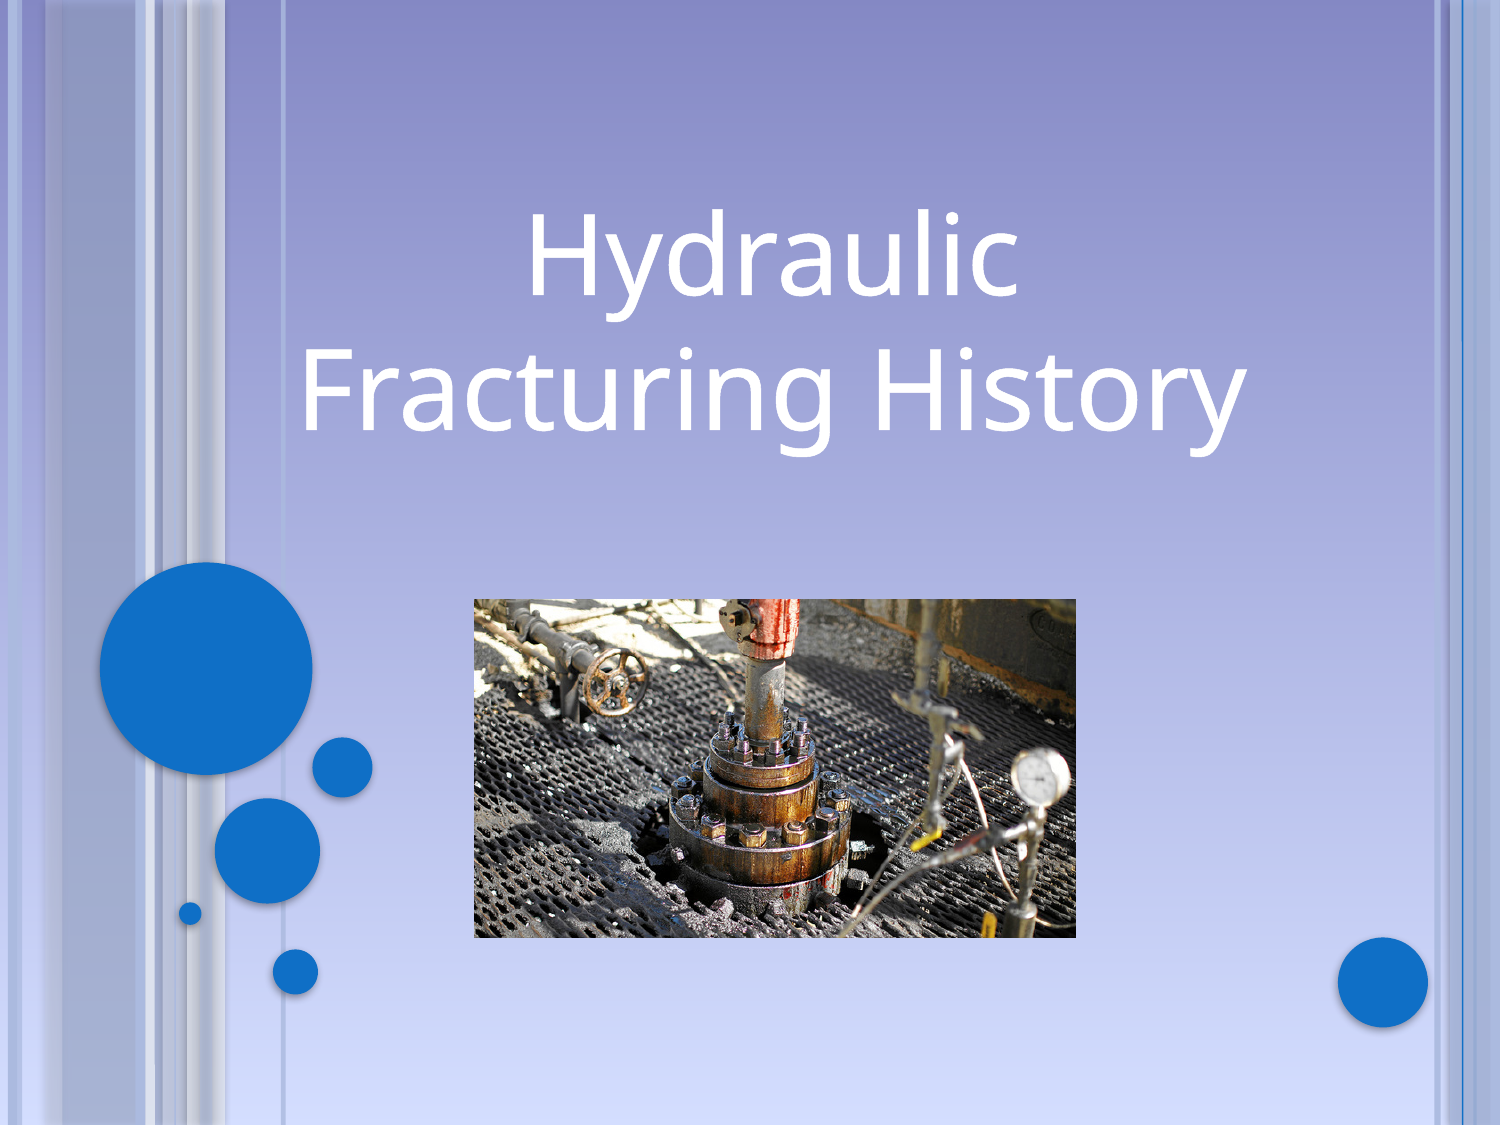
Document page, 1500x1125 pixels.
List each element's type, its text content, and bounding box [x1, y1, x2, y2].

picture [474, 599, 1076, 938]
text_box Hydraulic Fracturing History [275, 174, 1269, 460]
